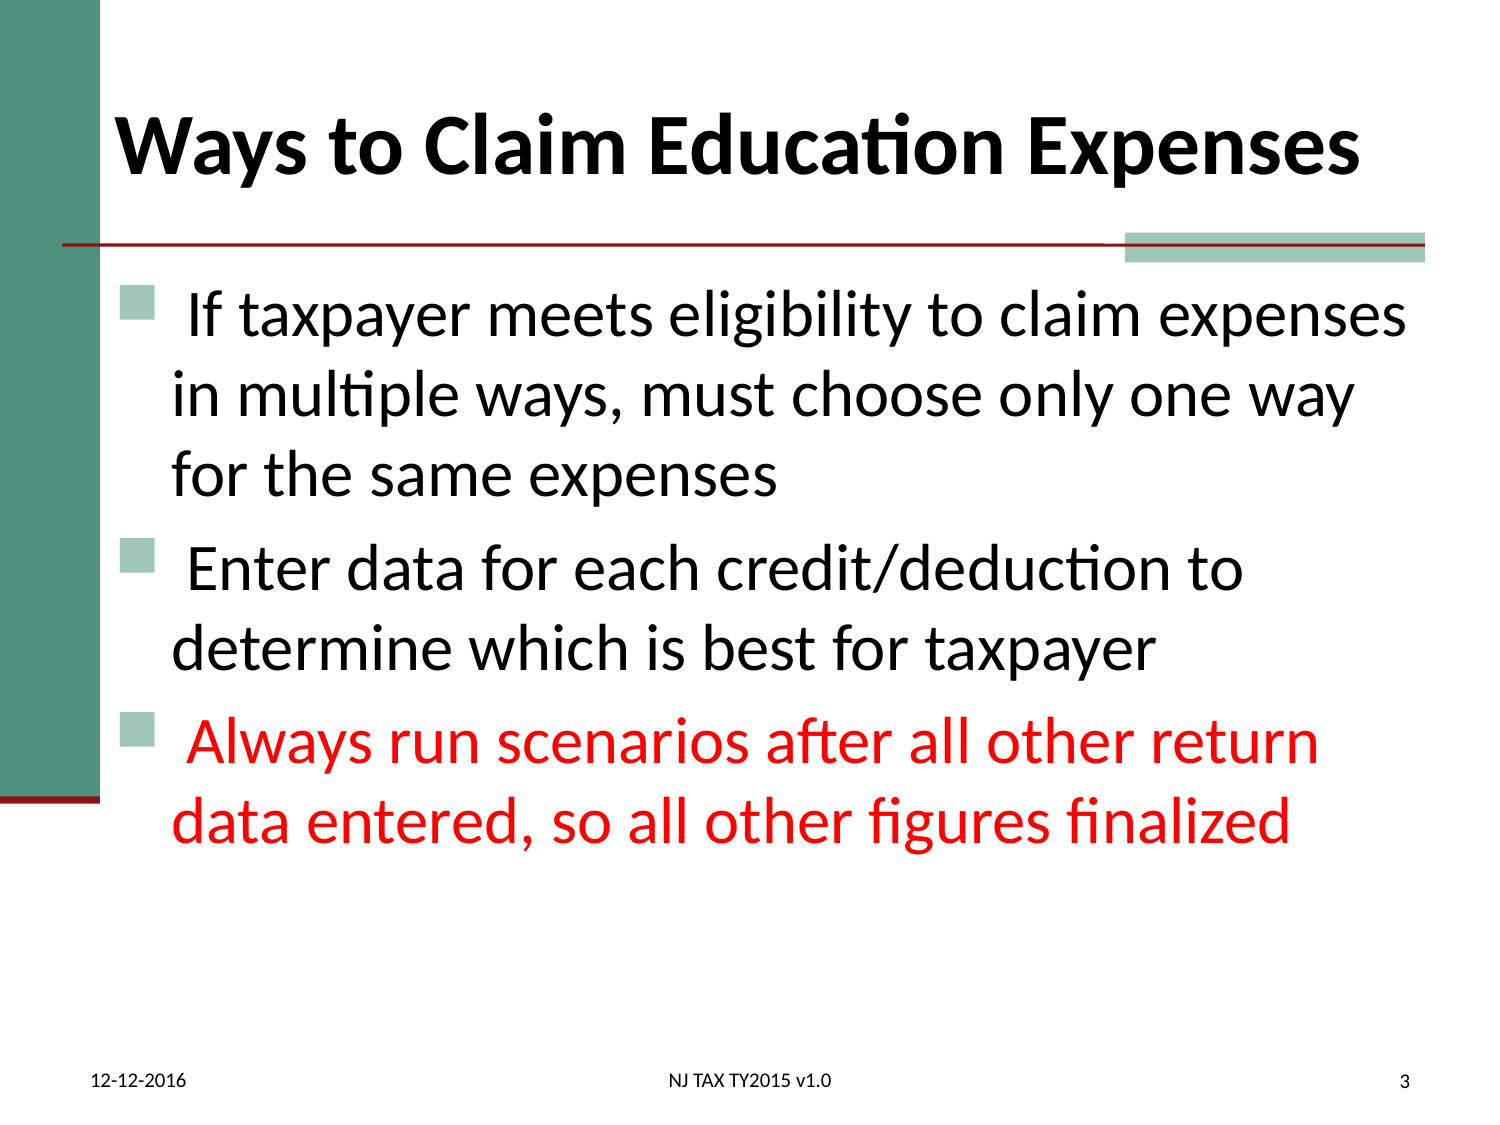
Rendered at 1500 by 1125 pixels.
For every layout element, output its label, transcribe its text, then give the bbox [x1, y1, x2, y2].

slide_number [74, 1049, 401, 1100]
title Ways to Claim Education Expenses [99, 45, 1425, 234]
footer NJ TAX TY2015 v1.0 [496, 1050, 1004, 1100]
list If taxpayer meets eligibility to claim expenses in multiple ways, must choose only one way for the same expenses Enter data for each credit/deduction to determine which is best for taxpayer Always run scenarios after all other return data entered, so all other figures finalized [99, 262, 1463, 1025]
slide_number 3 [1112, 1049, 1426, 1101]
